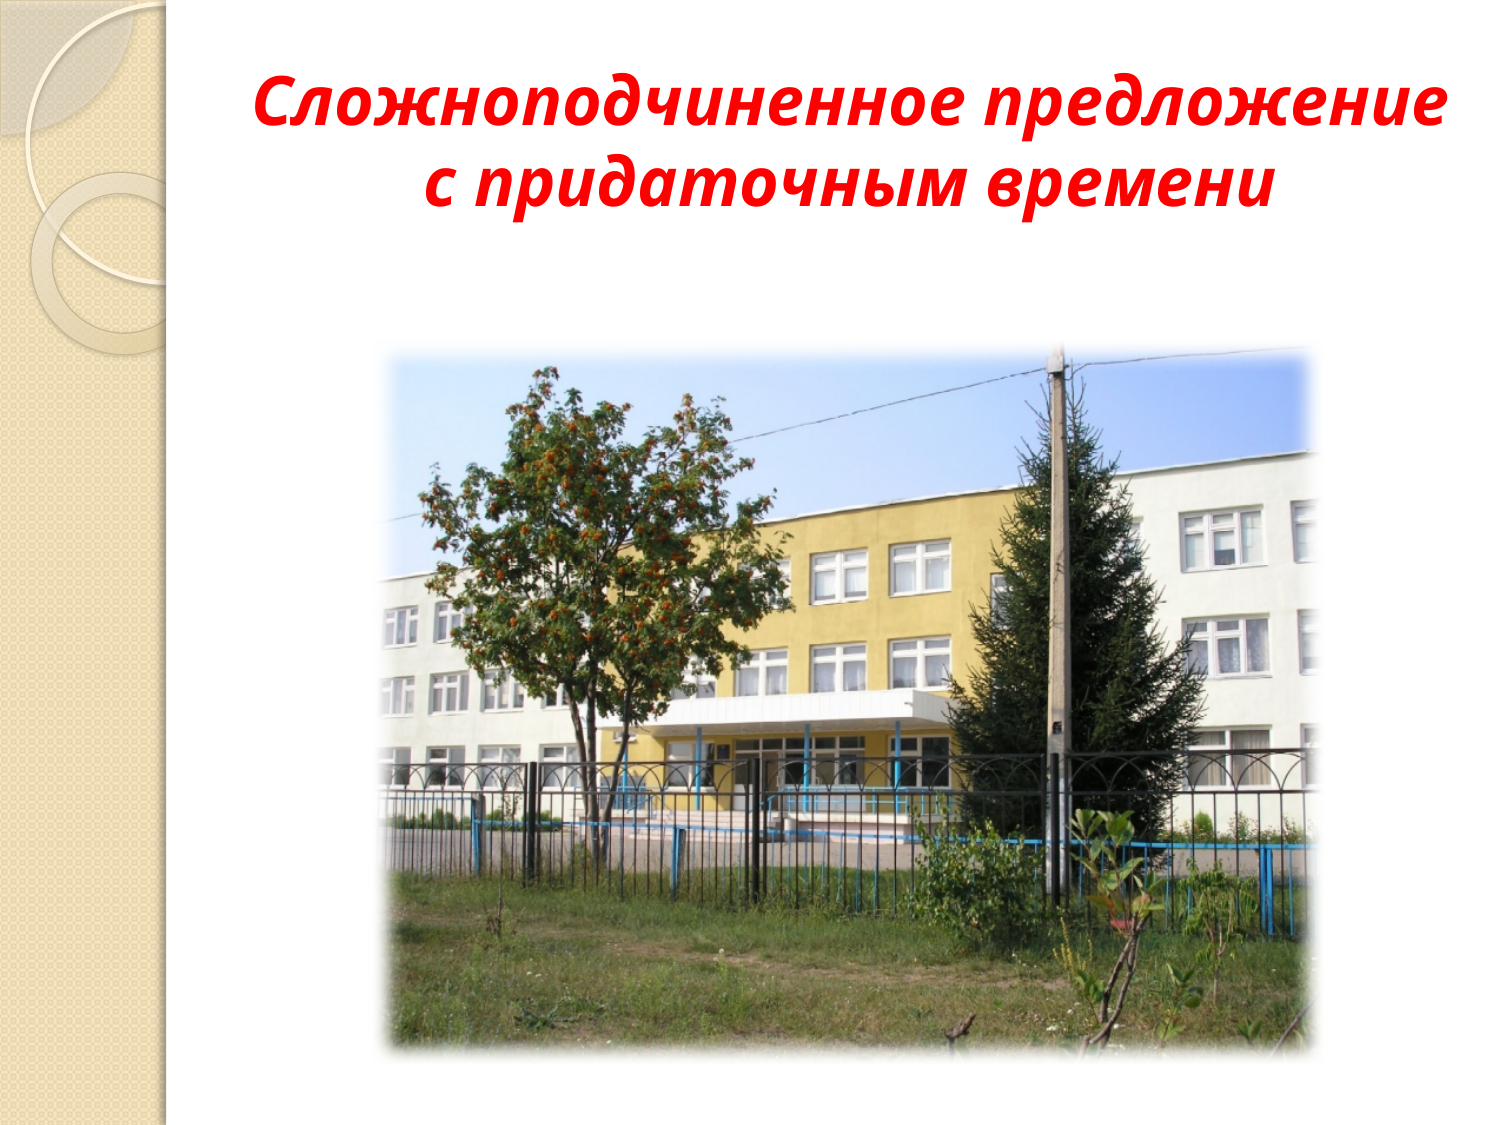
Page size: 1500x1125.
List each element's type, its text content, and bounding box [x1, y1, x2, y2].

title Сложноподчиненное предложение с придаточным времени [235, 45, 1466, 233]
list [372, 339, 1326, 1067]
